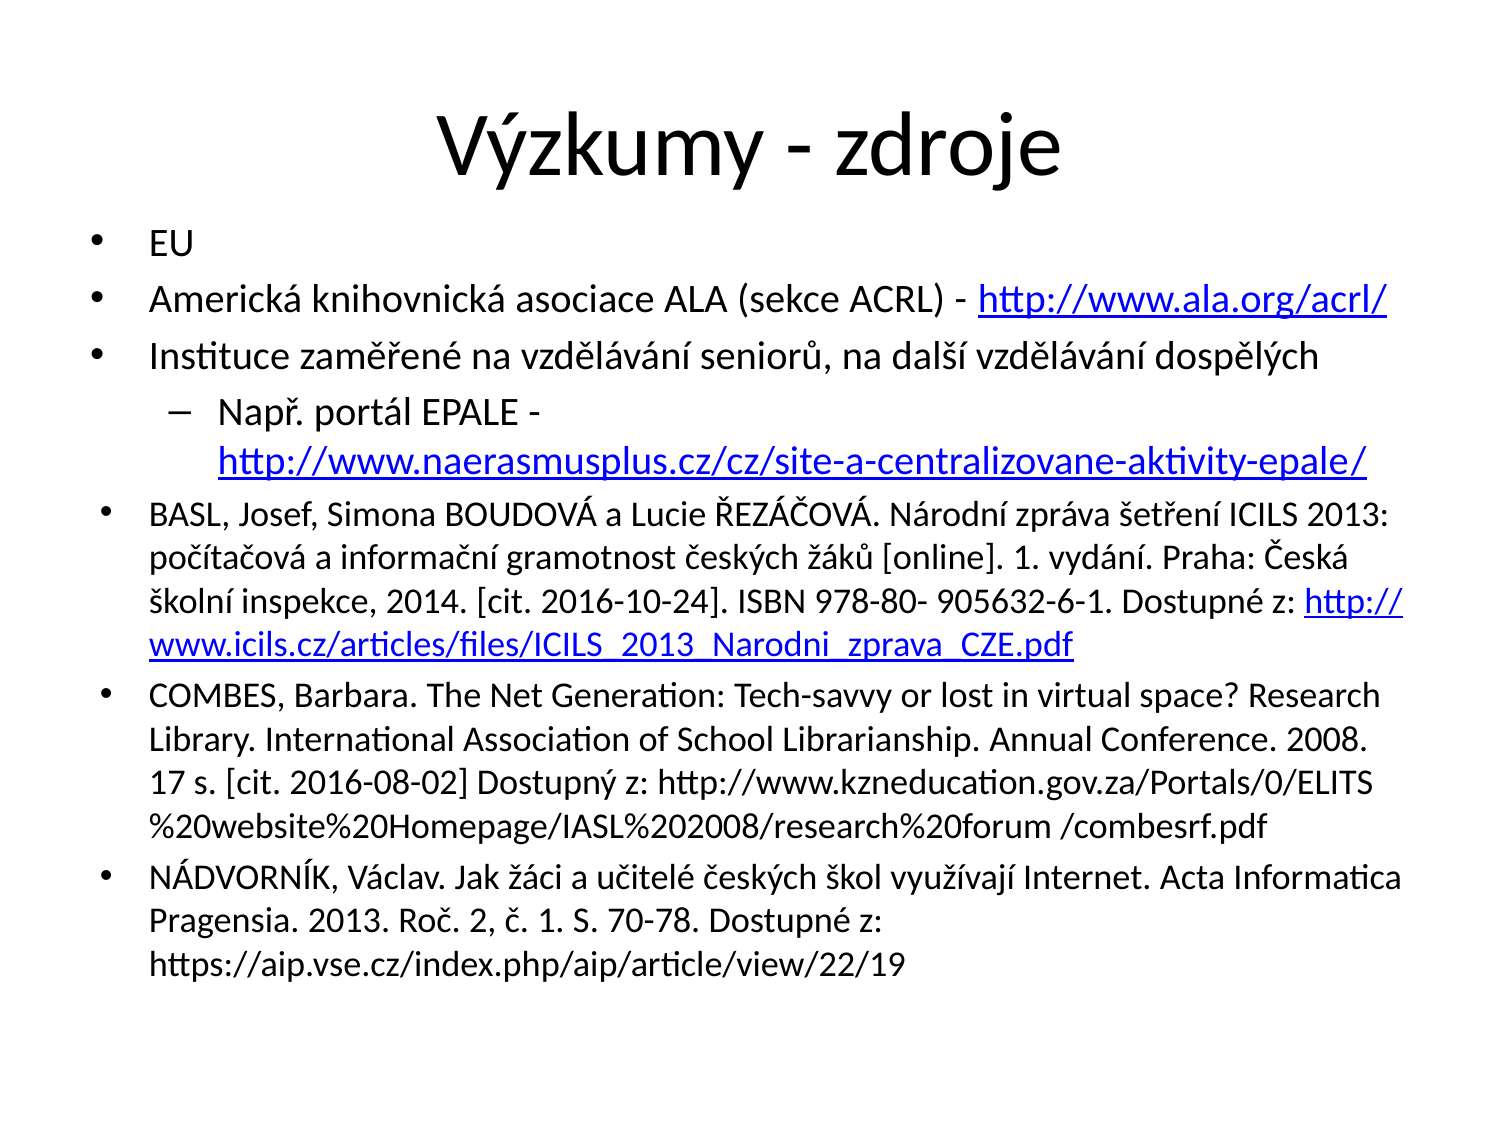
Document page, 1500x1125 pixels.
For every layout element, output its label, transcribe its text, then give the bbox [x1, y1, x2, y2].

title Výzkumy - zdroje [75, 45, 1425, 208]
list EU Americká knihovnická asociace ALA (sekce ACRL) - http://www.ala.org/acrl/ Instituce zaměřené na vzdělávání seniorů, na další vzdělávání dospělých Např. portál EPALE - http://www.naerasmusplus.cz/cz/site-a-centralizovane-aktivity-epale/ BASL, Josef, Simona BOUDOVÁ a Lucie ŘEZÁČOVÁ. Národní zpráva šetření ICILS 2013: počítačová a informační gramotnost českých žáků [online]. 1. vydání. Praha: Česká školní inspekce, 2014. [cit. 2016-10-24]. ISBN 978-80- 905632-6-1. Dostupné z: http://www.icils.cz/articles/files/ICILS_2013_Narodni_zprava_CZE.pdf COMBES, Barbara. The Net Generation: Tech-savvy or lost in virtual space? Research Library. International Association of School Librarianship. Annual Conference. 2008. 17 s. [cit. 2016-08-02] Dostupný z: http://www.kzneducation.gov.za/Portals/0/ELITS%20website%20Homepage/IASL%202008/research%20forum /combesrf.pdf NÁDVORNÍK, Václav. Jak žáci a učitelé českých škol využívají Internet. Acta Informatica Pragensia. 2013. Roč. 2, č. 1. S. 70-78. Dostupné z: https://aip.vse.cz/index.php/aip/article/view/22/19 [75, 208, 1425, 1005]
